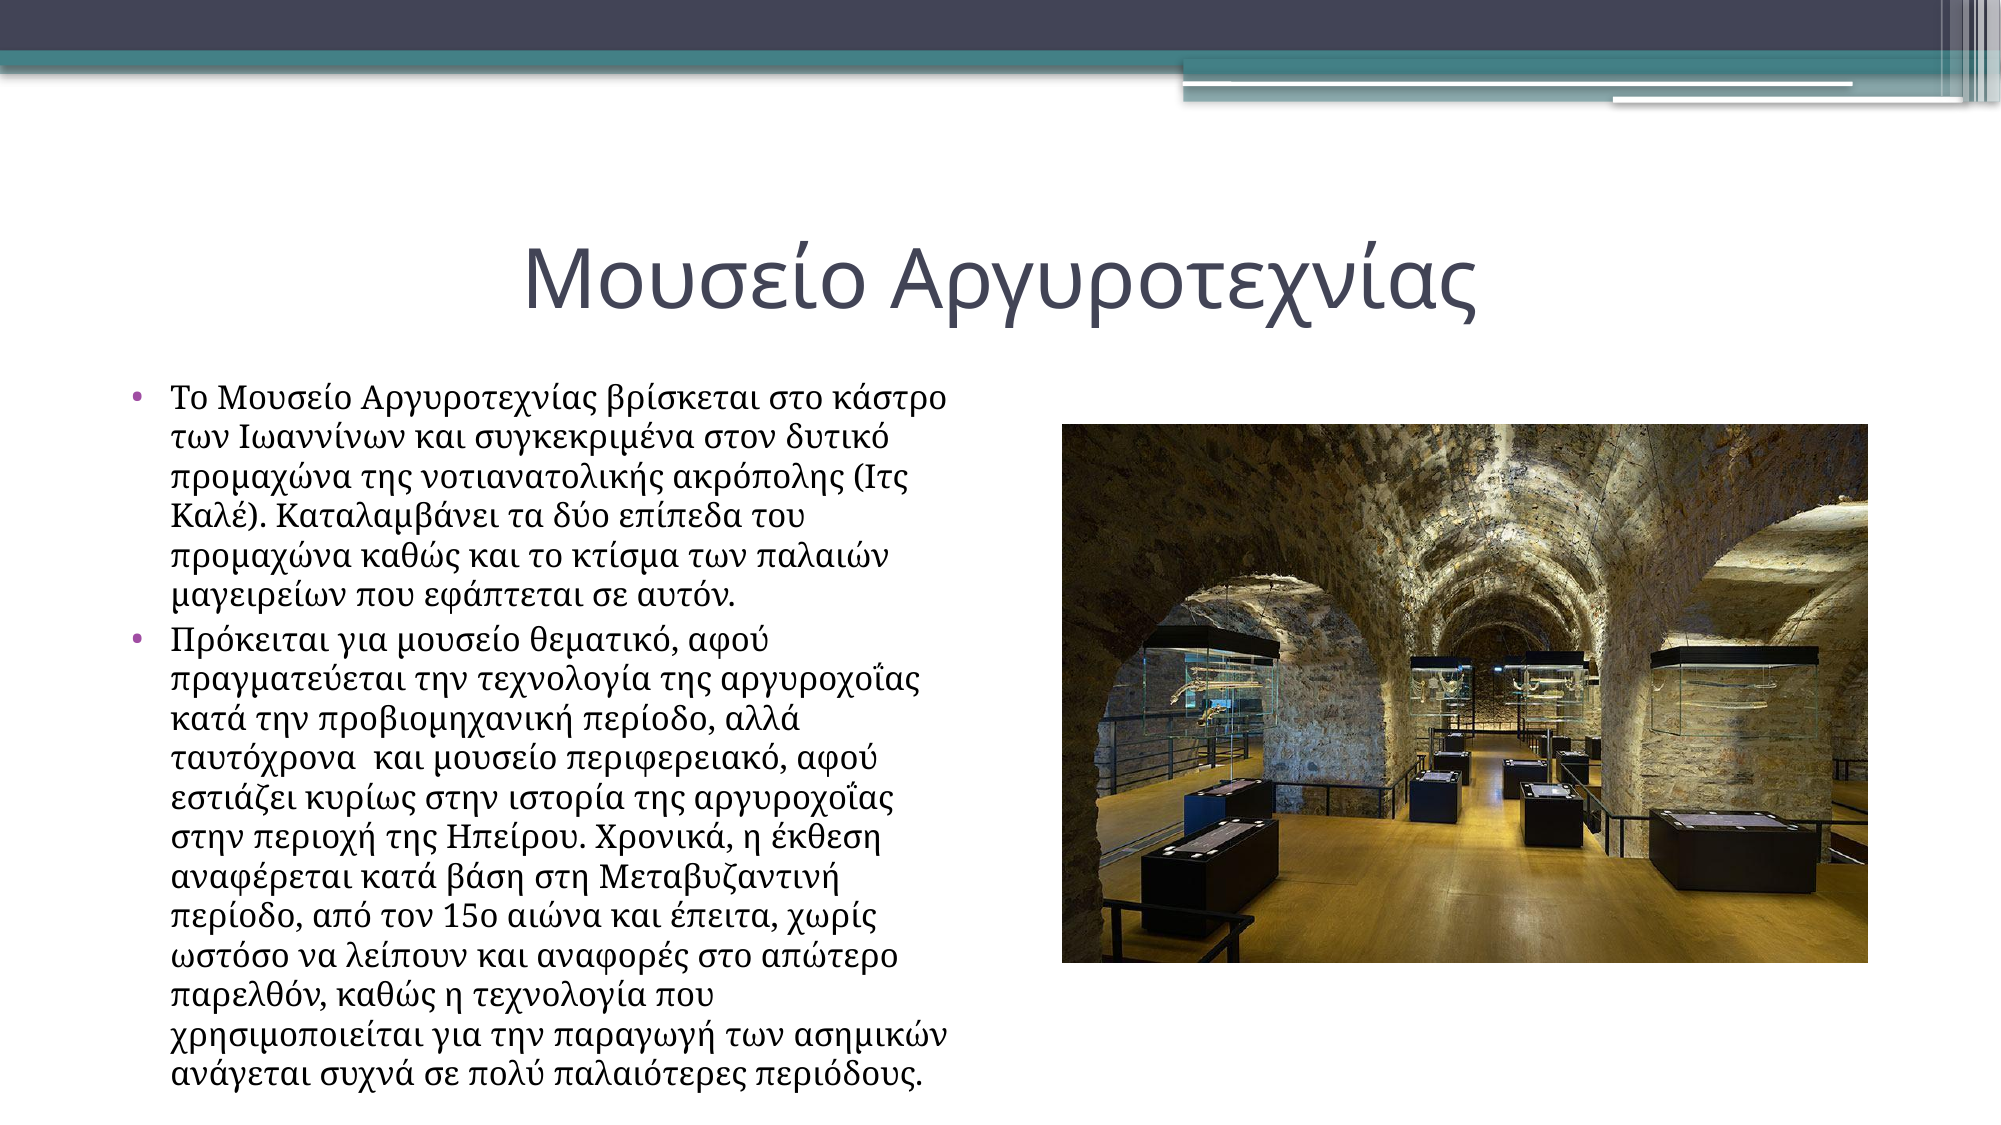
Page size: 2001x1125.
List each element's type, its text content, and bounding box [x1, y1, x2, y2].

list Το Μουσείο Αργυροτεχνίας βρίσκεται στο κάστρο των Ιωαννίνων και συγκεκριμένα στον δυτικό προμαχώνα της νοτιανατολικής ακρόπολης (Ιτς Καλέ). Καταλαμβάνει τα δύο επίπεδα του προμαχώνα καθώς και το κτίσμα των παλαιών μαγειρείων που εφάπτεται σε αυτόν. Πρόκειται για μουσείο θεματικό, αφού πραγματεύεται την τεχνολογία της αργυροχοΐας κατά την προβιομηχανική περίοδο, αλλά ταυτόχρονα και μουσείο περιφερειακό, αφού εστιάζει κυρίως στην ιστορία της αργυροχοΐας στην περιοχή της Ηπείρου. Χρονικά, η έκθεση αναφέρεται κατά βάση στη Μεταβυζαντινή περίοδο, από τον 15ο αιώνα και έπειτα, χωρίς ωστόσο να λείπουν και αναφορές στο απώτερο παρελθόν, καθώς η τεχνολογία που χρησιμοποιείται για την παραγωγή των ασημικών ανάγεται συχνά σε πολύ παλαιότερες περιόδους. [99, 368, 984, 1112]
picture [1062, 424, 1868, 963]
title Μουσείο Αργυροτεχνίας [99, 187, 1900, 363]
